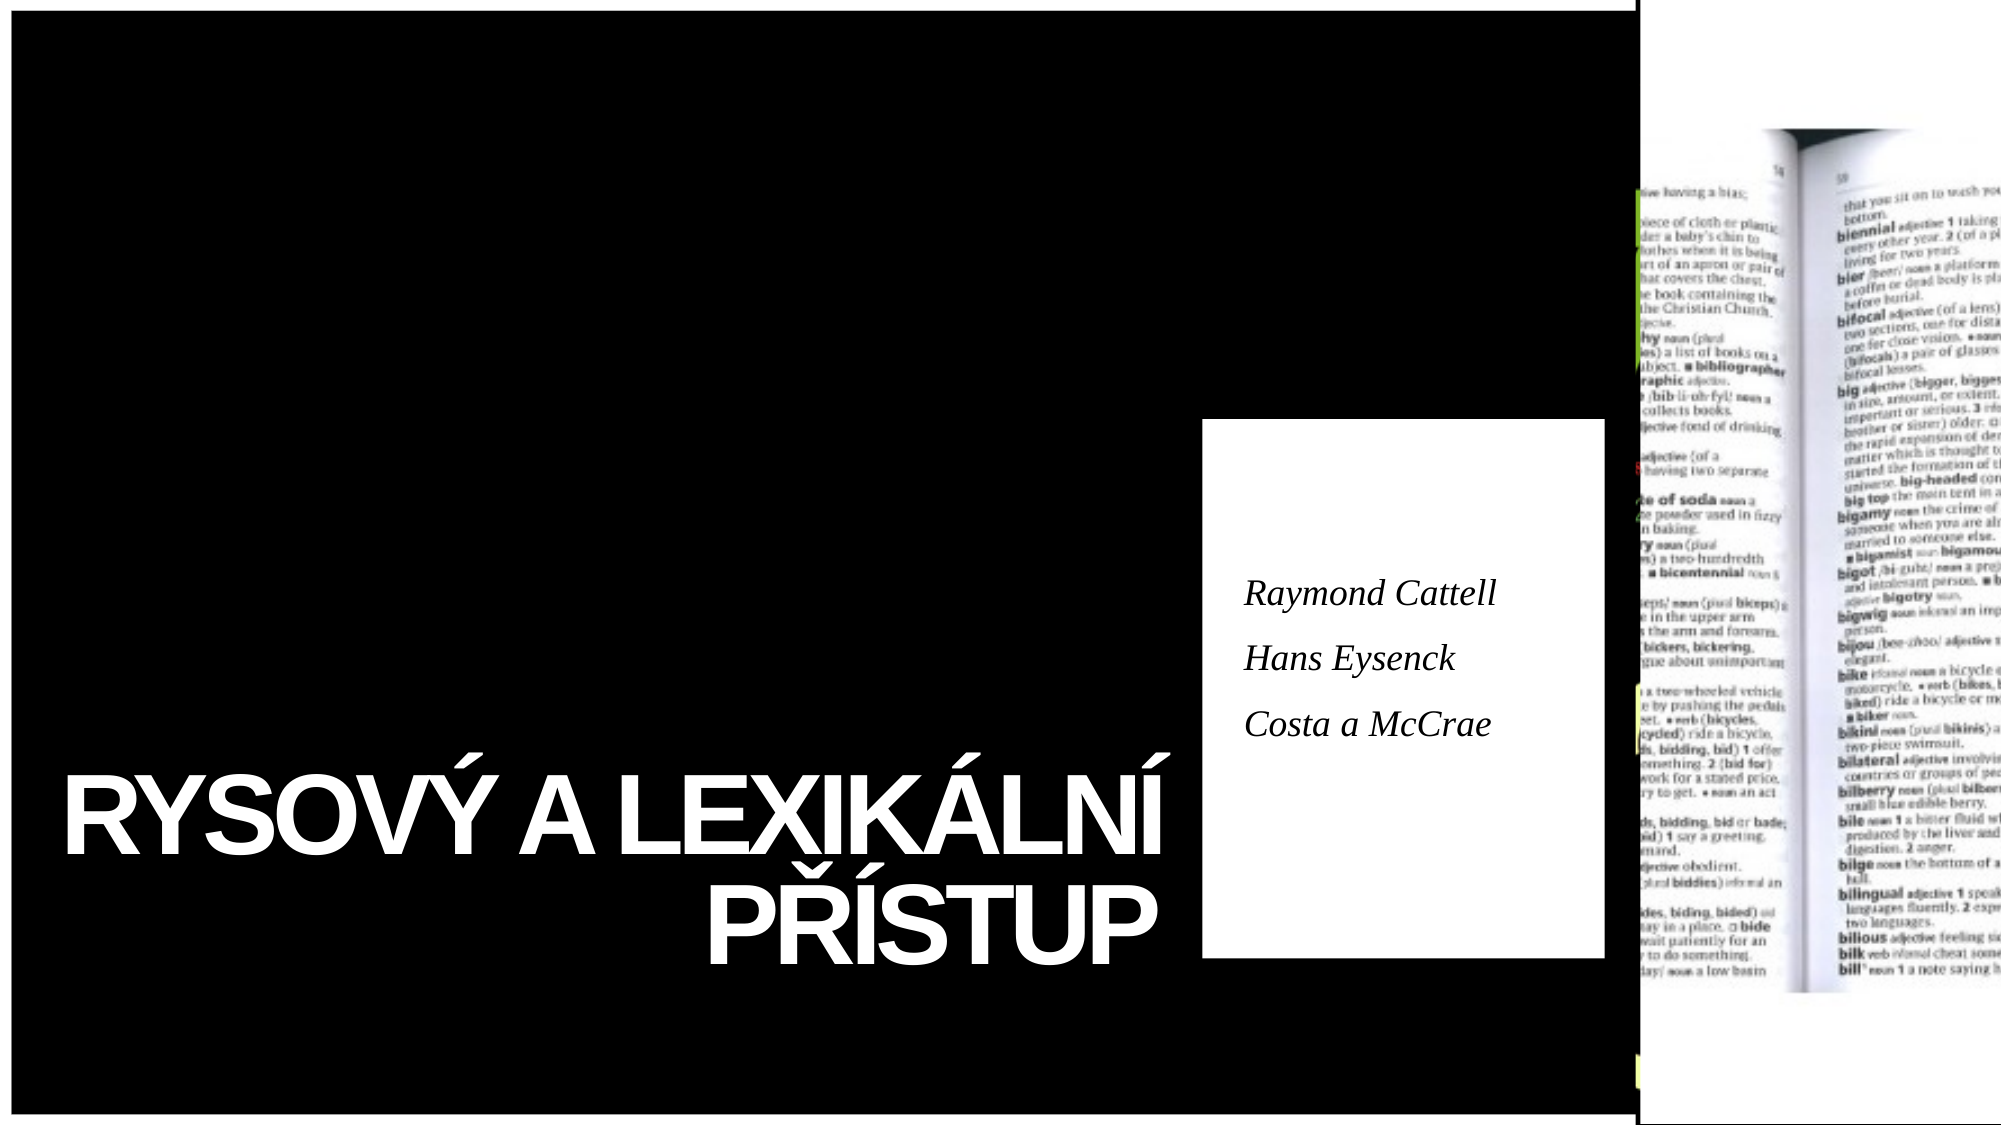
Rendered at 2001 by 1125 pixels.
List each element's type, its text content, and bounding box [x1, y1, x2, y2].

subtitle Raymond Cattell Hans Eysenck Costa a McCrae [1202, 419, 1605, 959]
picture [1635, 0, 2001, 1125]
title Rysový a lexikální přístup [47, 712, 1163, 988]
